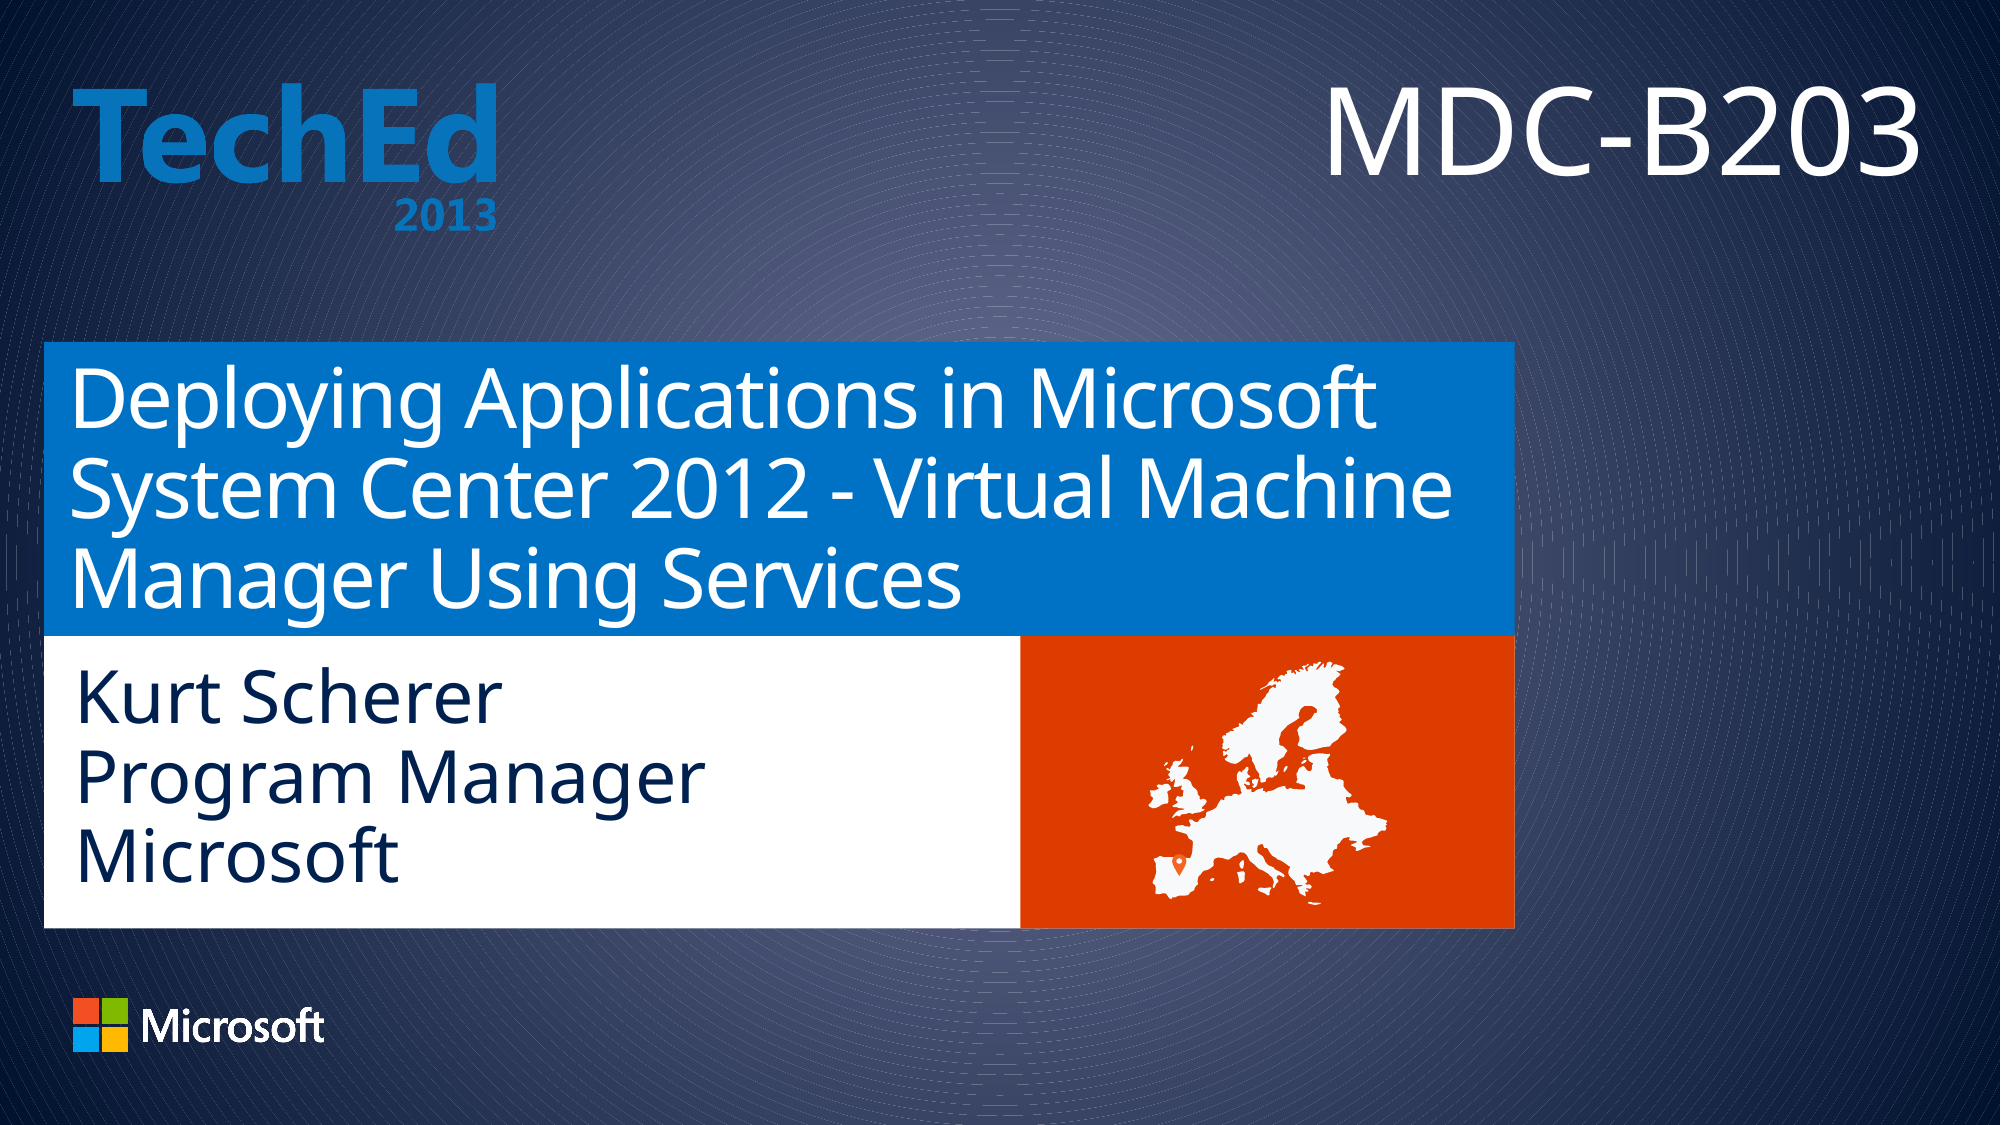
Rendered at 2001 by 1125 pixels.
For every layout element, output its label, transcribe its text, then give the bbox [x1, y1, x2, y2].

title Deploying Applications in Microsoft System Center 2012 - Virtual Machine Manager Using Services [44, 341, 1515, 636]
picture [73, 998, 324, 1052]
list MDC-B203 [1044, 69, 1927, 220]
list Kurt Scherer Program Manager Microsoft [44, 636, 1021, 931]
picture [73, 83, 496, 231]
